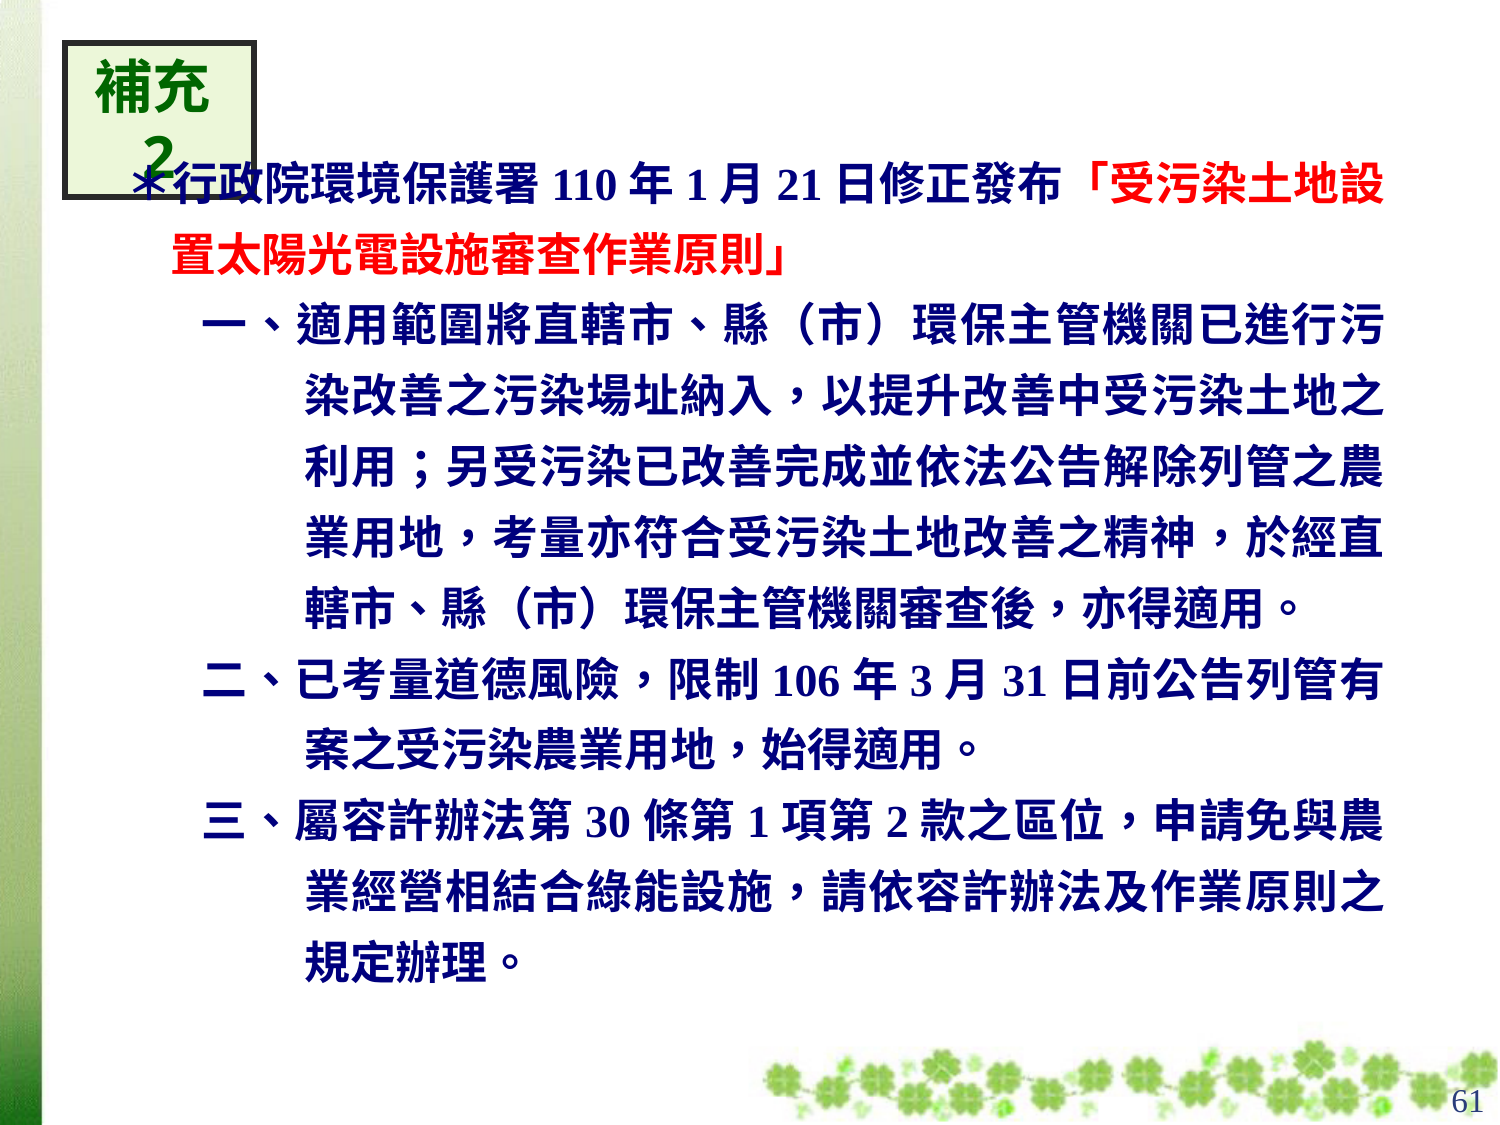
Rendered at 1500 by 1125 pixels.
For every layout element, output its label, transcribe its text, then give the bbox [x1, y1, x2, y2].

text_box ＊行政院環境保護署110年1月21日修正發布「受污染土地設置太陽光電設施審查作業原則」 一、適用範圍將直轄市、縣（市）環保主管機關已進行污染改善之污染場址納入，以提升改善中受污染土地之利用；另受污染已改善完成並依法公告解除列管之農業用地，考量亦符合受污染土地改善之精神，於經直轄市、縣（市）環保主管機關審查後，亦得適用。 二、已考量道德風險，限制106年3月31日前公告列管有案之受污染農業用地，始得適用。 三、屬容許辦法第30條第1項第2款之區位，申請免與農業經營相結合綠能設施，請依容許辦法及作業原則之規定辦理。 [112, 131, 1400, 996]
text_box 補充2 [64, 42, 254, 198]
slide_number 61 [1350, 1052, 1500, 1125]
picture [0, 0, 1500, 1125]
